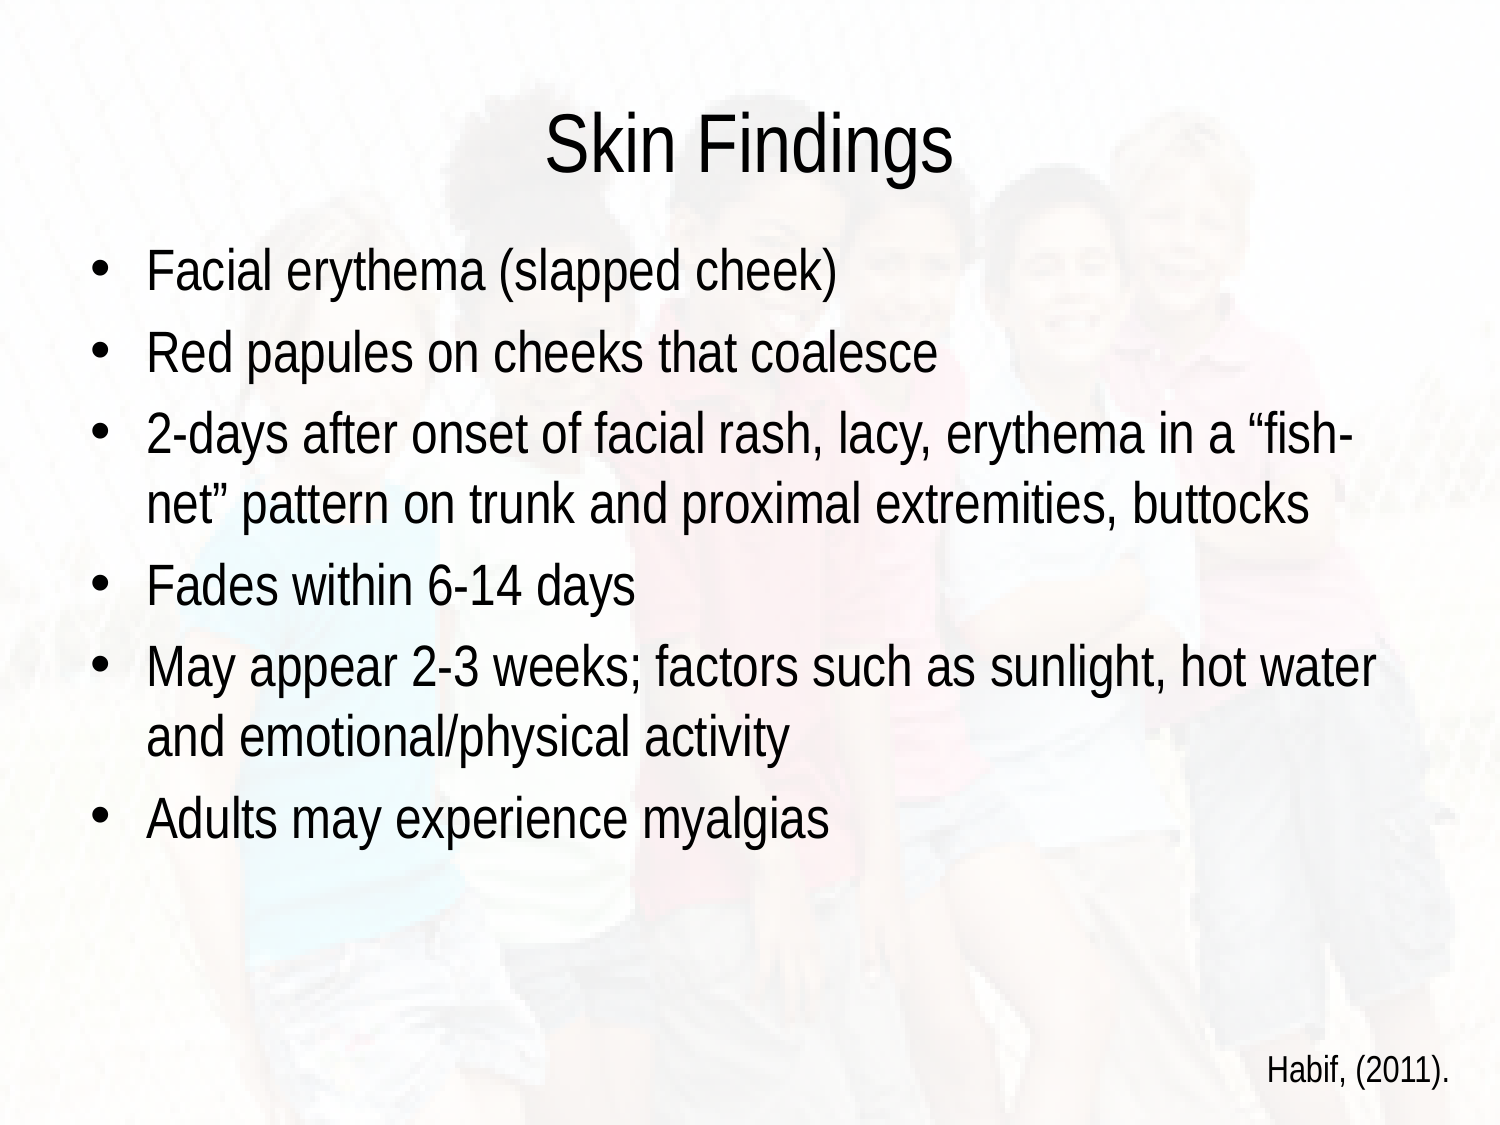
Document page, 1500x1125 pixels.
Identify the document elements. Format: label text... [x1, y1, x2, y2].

text_box Habif, (2011). [1251, 1037, 1474, 1098]
list Facial erythema (slapped cheek) Red papules on cheeks that coalesce 2-days after onset of facial rash, lacy, erythema in a “fish-net” pattern on trunk and proximal extremities, buttocks Fades within 6-14 days May appear 2-3 weeks; factors such as sunlight, hot water and emotional/physical activity Adults may experience myalgias [75, 224, 1425, 968]
title Skin Findings [75, 45, 1425, 224]
